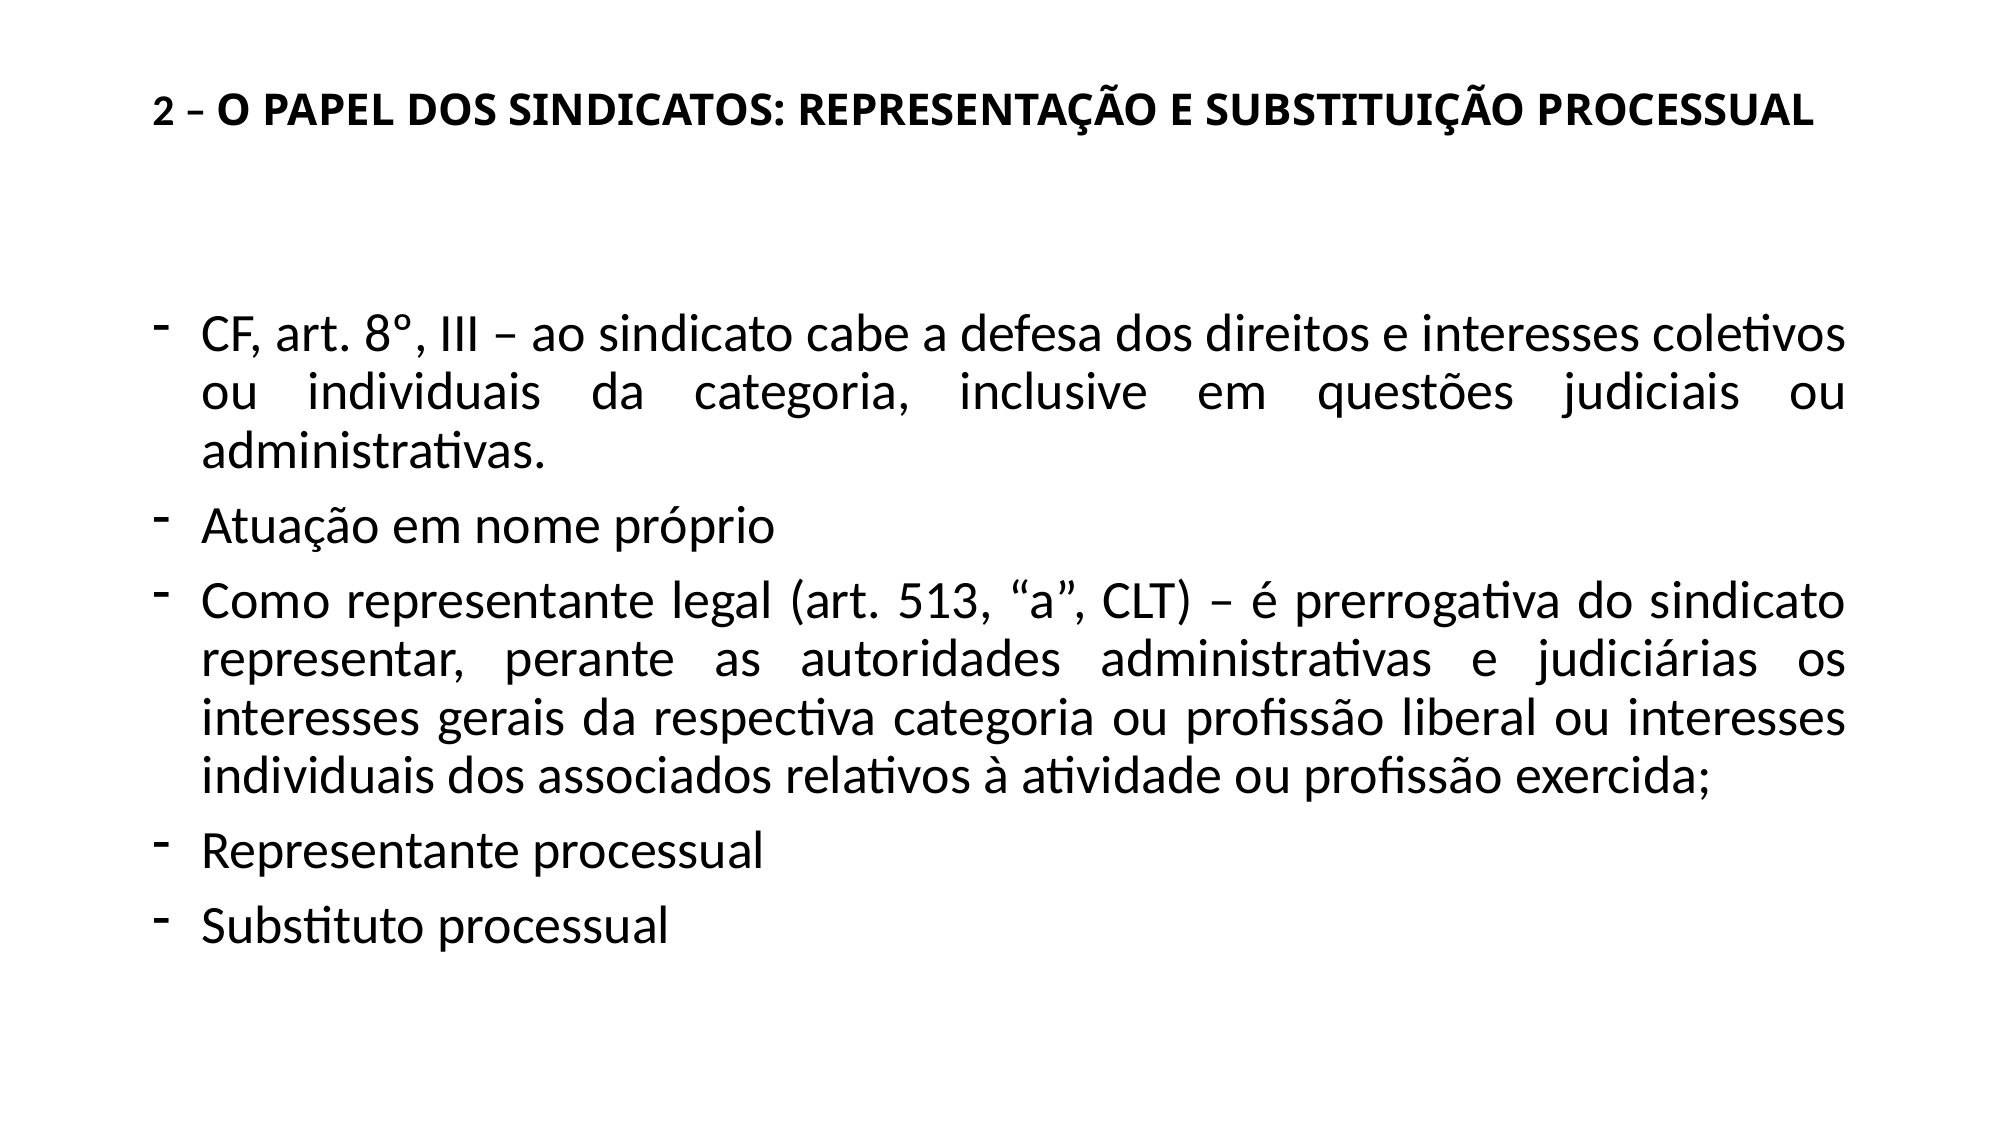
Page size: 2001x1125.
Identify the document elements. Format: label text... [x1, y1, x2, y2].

title 2 – O PAPEL DOS SINDICATOS: REPRESENTAÇÃO E SUBSTITUIÇÃO PROCESSUAL [137, 59, 1863, 215]
list CF, art. 8º, III – ao sindicato cabe a defesa dos direitos e interesses coletivos ou individuais da categoria, inclusive em questões judiciais ou administrativas. Atuação em nome próprio Como representante legal (art. 513, “a”, CLT) – é prerrogativa do sindicato representar, perante as autoridades administrativas e judiciárias os interesses gerais da respectiva categoria ou profissão liberal ou interesses individuais dos associados relativos à atividade ou profissão exercida; Representante processual Substituto processual [137, 215, 1863, 1014]
